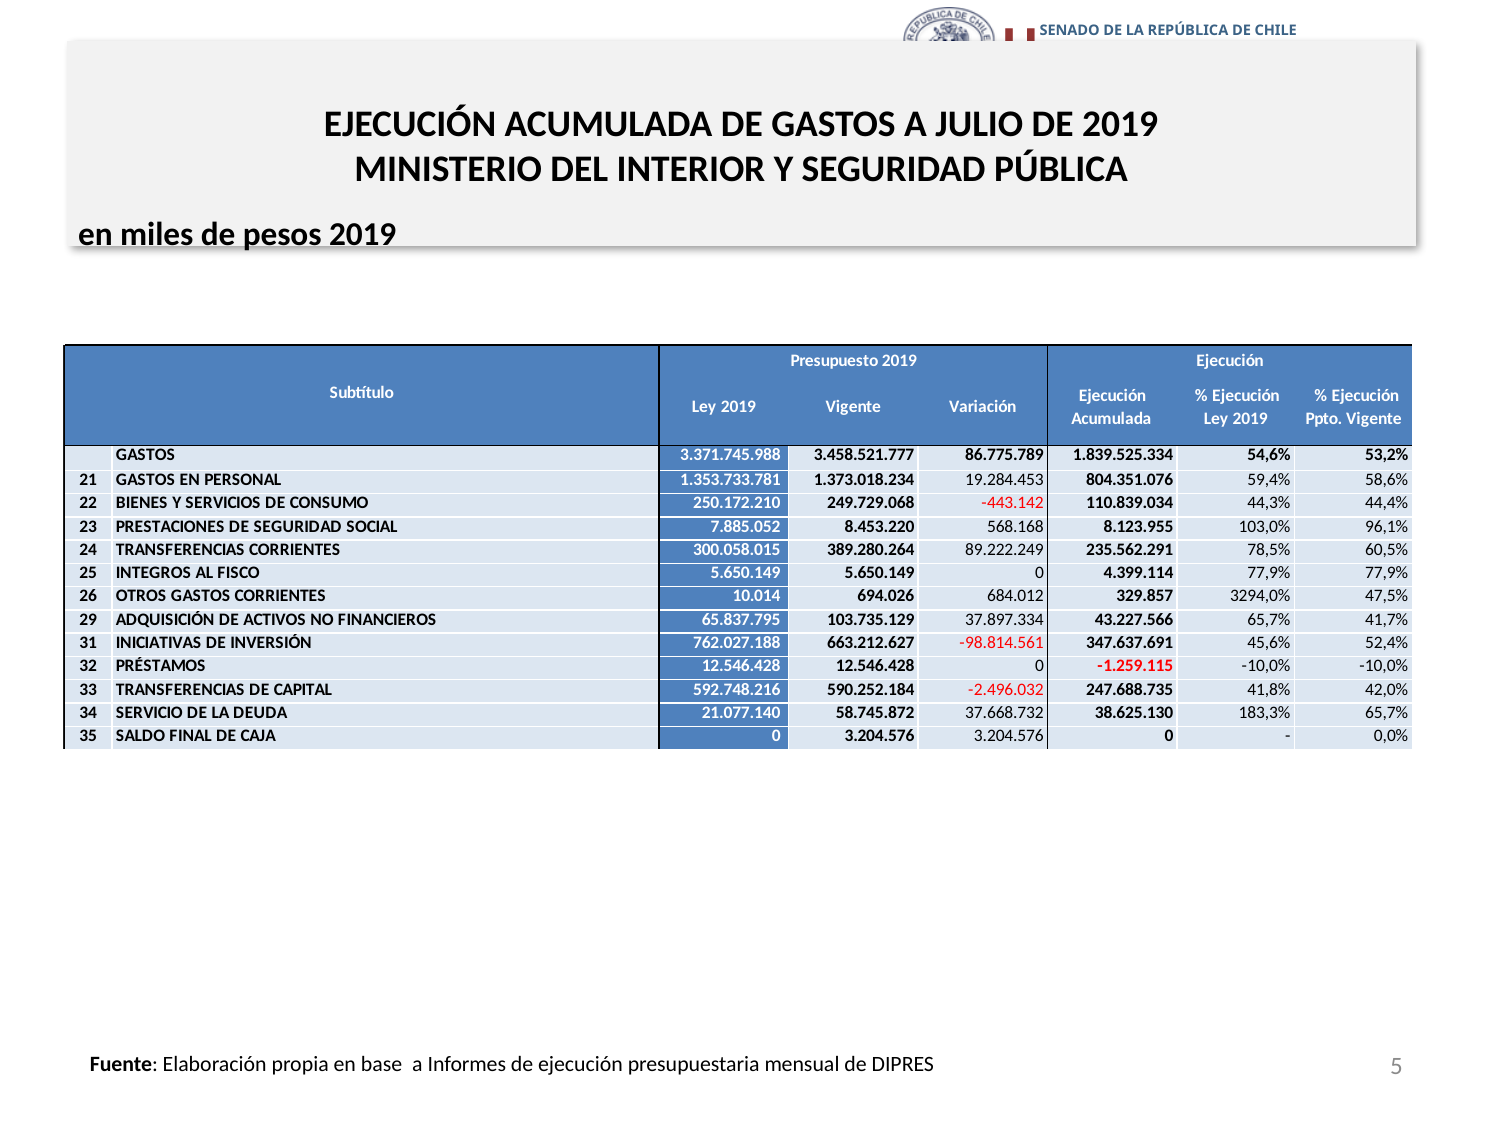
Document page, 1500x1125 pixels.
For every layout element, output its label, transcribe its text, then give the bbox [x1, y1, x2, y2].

picture [63, 344, 1414, 751]
text_box en miles de pesos 2019 [63, 204, 1414, 279]
picture [903, 7, 997, 41]
title EJECUCIÓN ACUMULADA DE GASTOS A JULIO DE 2019 MINISTERIO DEL INTERIOR Y SEGURIDAD PÚBLICA [67, 41, 1415, 246]
slide_number 5 [1067, 1035, 1418, 1095]
